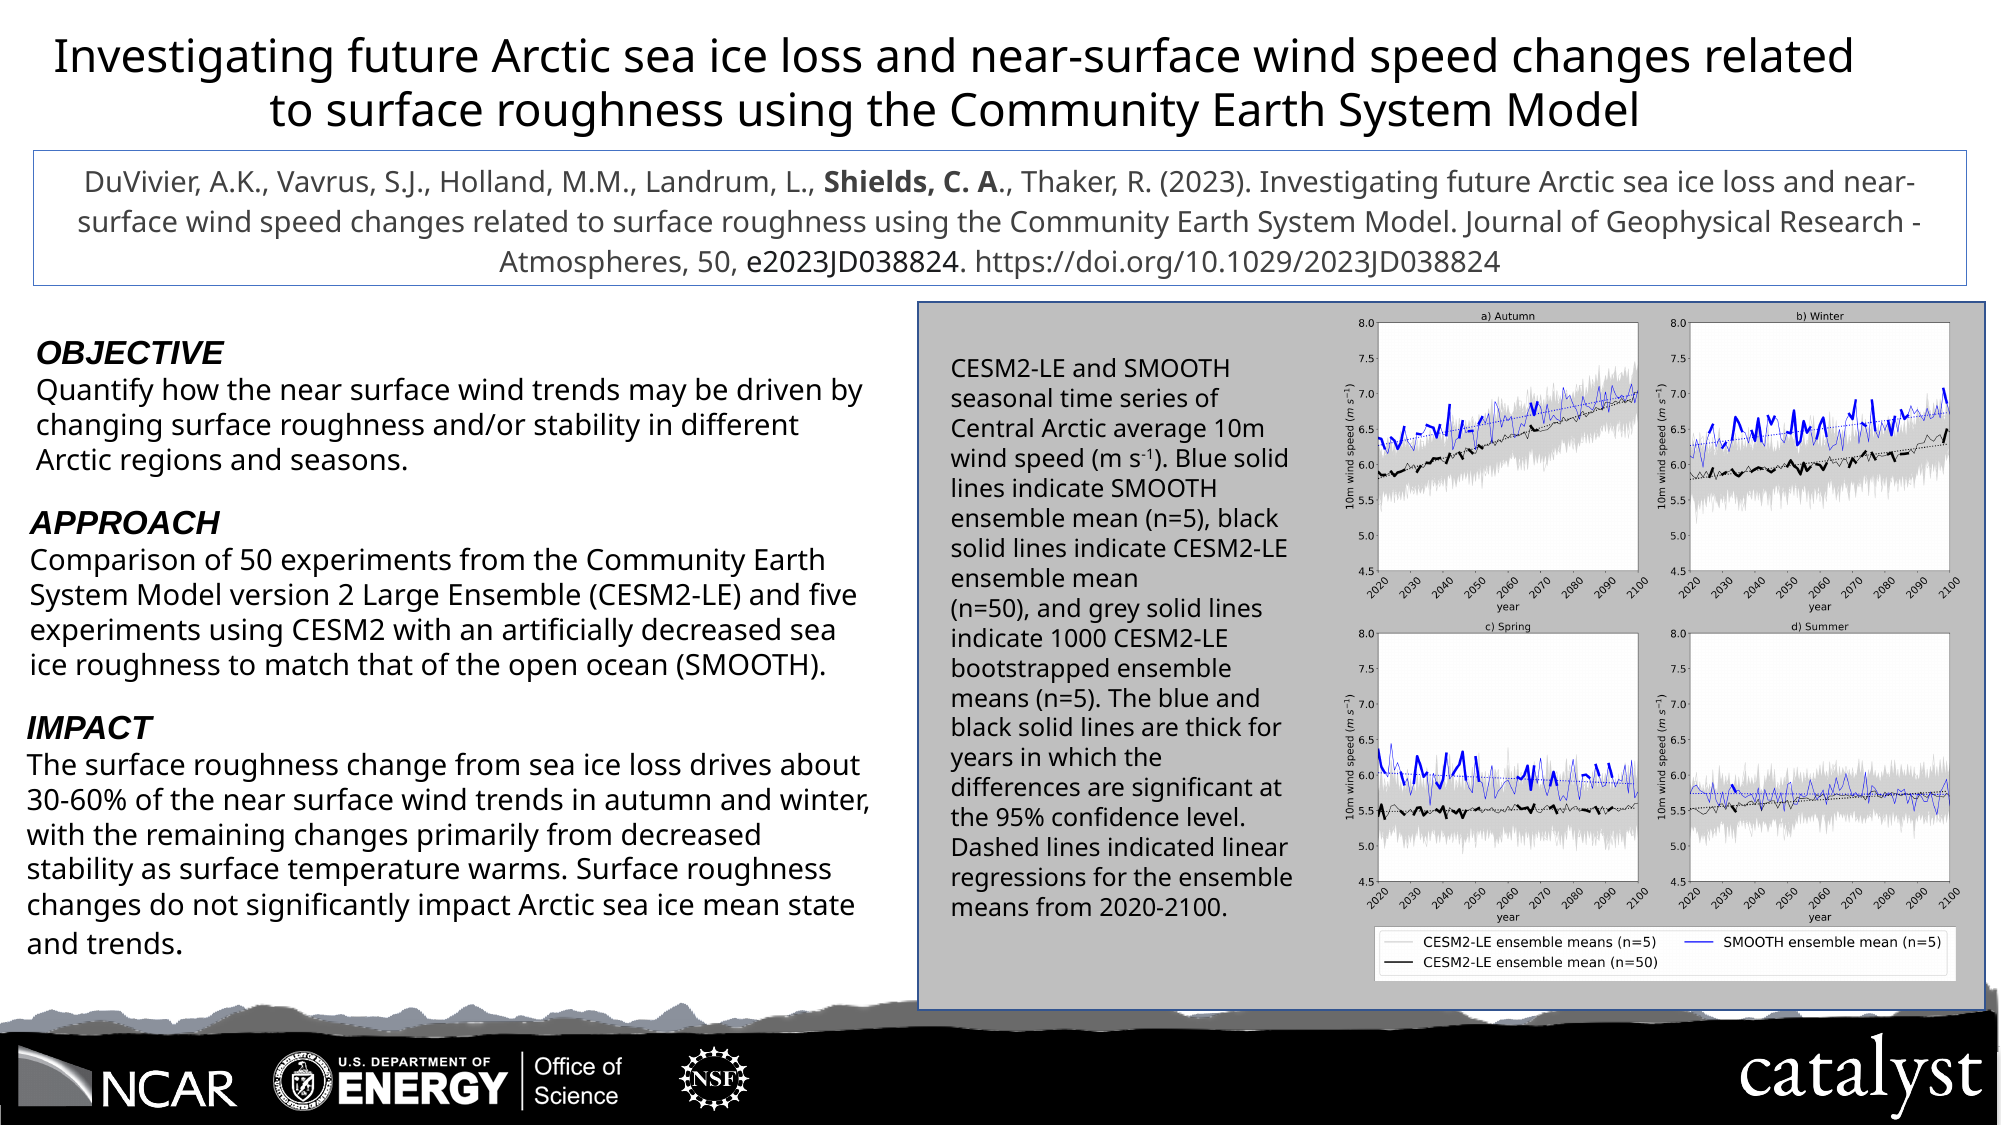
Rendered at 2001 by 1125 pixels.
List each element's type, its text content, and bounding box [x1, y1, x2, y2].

text_box APPROACH Comparison of 50 experiments from the Community Earth System Model version 2 Large Ensemble (CESM2-LE) and five experiments using CESM2 with an artificially decreased sea ice roughness to match that of the open ocean (SMOOTH). [14, 493, 894, 689]
picture [1339, 308, 1967, 981]
text_box [917, 301, 1986, 1011]
picture [273, 1051, 622, 1111]
picture [0, 977, 1999, 1052]
text_box OBJECTIVE Quantify how the near surface wind trends may be driven by changing surface roughness and/or stability in different Arctic regions and seasons. [21, 324, 887, 484]
text_box Investigating future Arctic sea ice loss and near-surface wind speed changes related to surface roughness using the Community Earth System Model [14, 18, 1896, 144]
text_box CESM2-LE and SMOOTH seasonal time series of Central Arctic average 10m wind speed (m s-1). Blue solid lines indicate SMOOTH ensemble mean (n=5), black solid lines indicate CESM2-LE ensemble mean (n=50), and grey solid lines indicate 1000 CESM2-LE bootstrapped ensemble means (n=5). The blue and black solid lines are thick for years in which the differences are significant at the 95% confidence level. Dashed lines indicated linear regressions for the ensemble means from 2020-2100. [935, 345, 1313, 929]
text_box IMPACT The surface roughness change from sea ice loss drives about 30-60% of the near surface wind trends in autumn and winter, with the remaining changes primarily from decreased stability as surface temperature warms. Surface roughness changes do not significantly impact Arctic sea ice mean state and trends. [11, 698, 891, 994]
text_box DuVivier, A.K., Vavrus, S.J., Holland, M.M., Landrum, L., Shields, C. A., Thaker, R. (2023). Investigating future Arctic sea ice loss and near-surface wind speed changes related to surface roughness using the Community Earth System Model. Journal of Geophysical Research - Atmospheres, 50, e2023JD038824. https://doi.org/10.1029/2023JD038824 [33, 150, 1967, 286]
